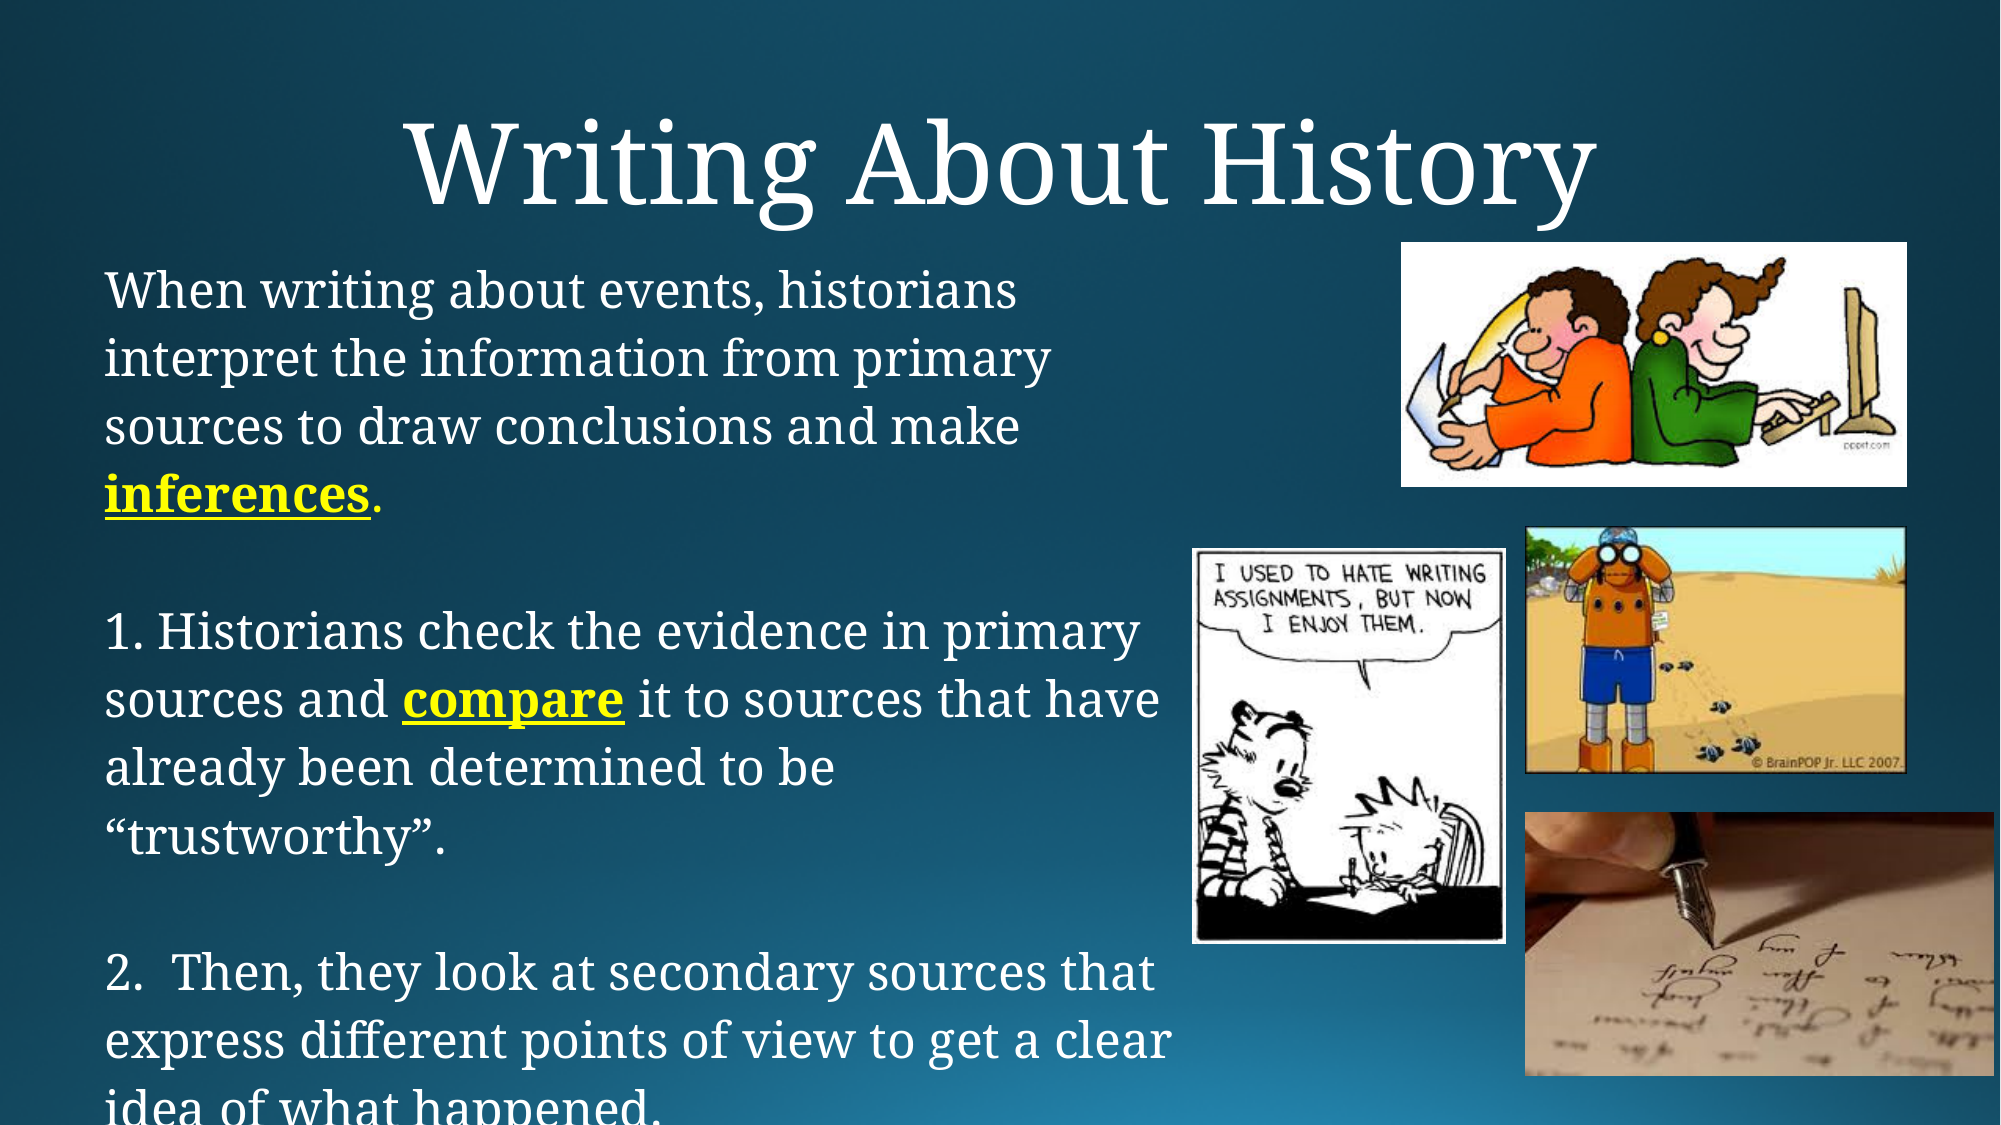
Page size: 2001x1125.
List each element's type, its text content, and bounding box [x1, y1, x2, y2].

picture [0, 0, 2001, 1125]
table_header When writing about events, historians interpret the information from primary sources to draw conclusions and make inferences. 1. Historians check the evidence in primary sources and compare it to sources that have already been determined to be “trustworthy”. 2. Then, they look at secondary sources that express different points of view to get a clear idea of what happened. [90, 247, 1196, 1125]
title Writing About History [137, 59, 1863, 278]
